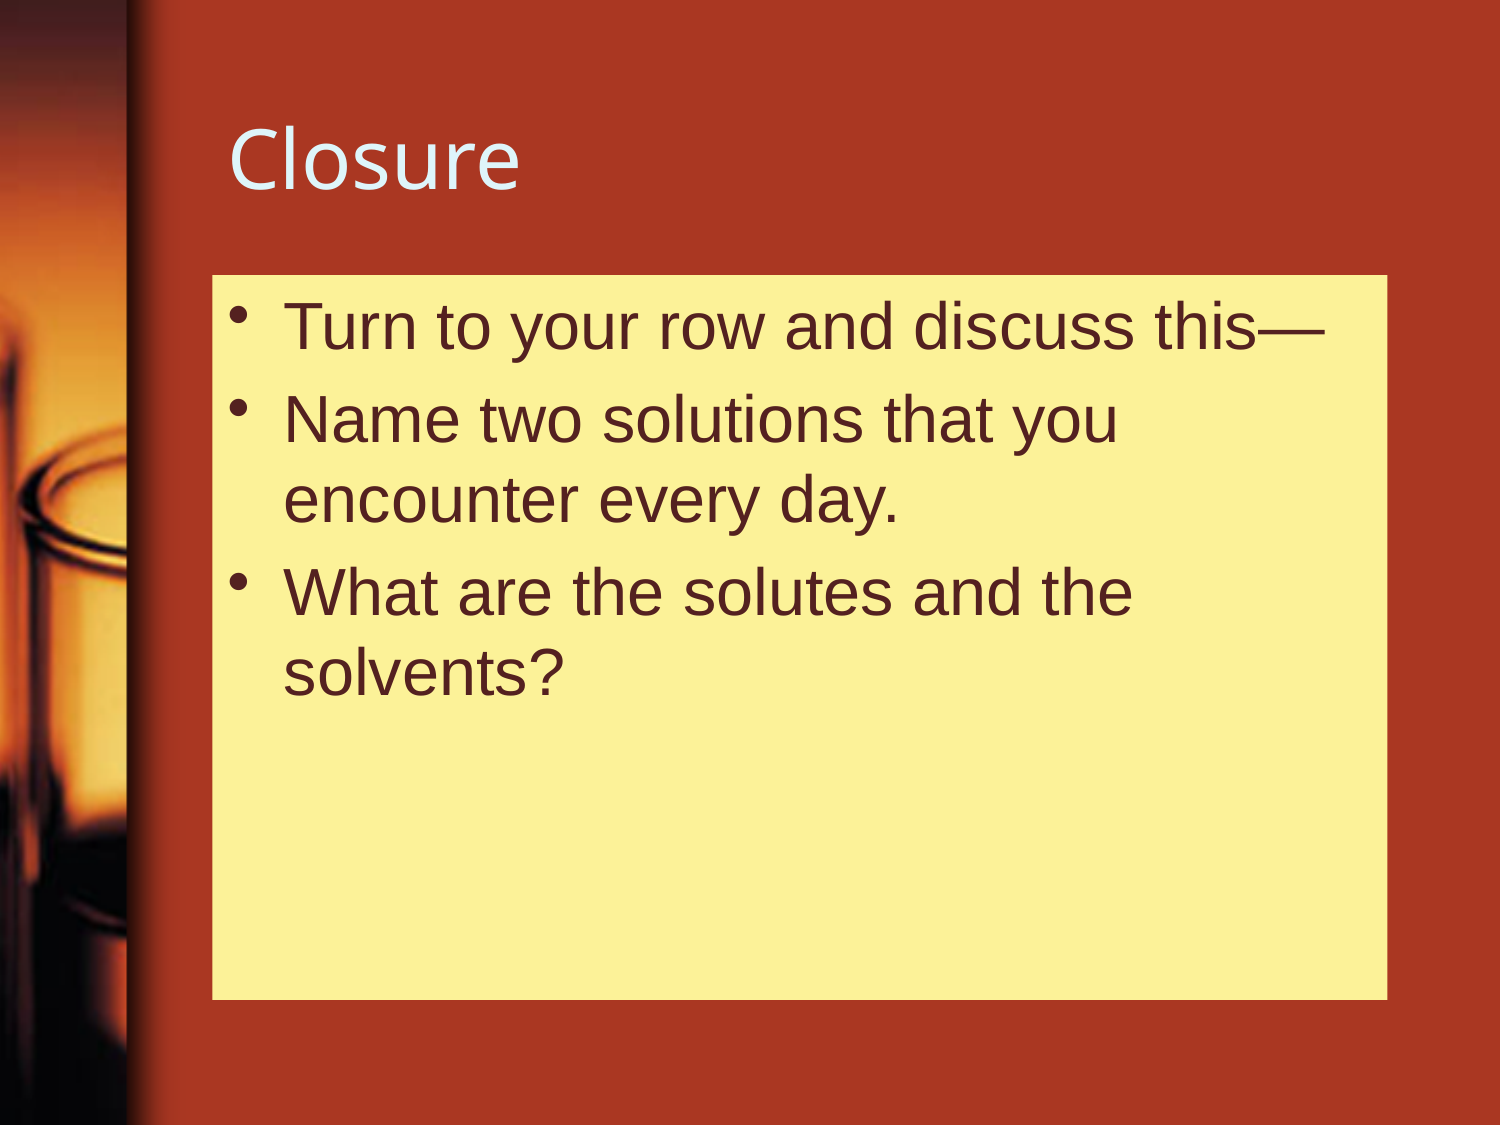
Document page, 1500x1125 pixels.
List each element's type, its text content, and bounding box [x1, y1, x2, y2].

picture [0, 0, 1500, 1125]
list Turn to your row and discuss this— Name two solutions that you encounter every day. What are the solutes and the solvents? [212, 274, 1388, 1001]
title Closure [212, 74, 1388, 238]
